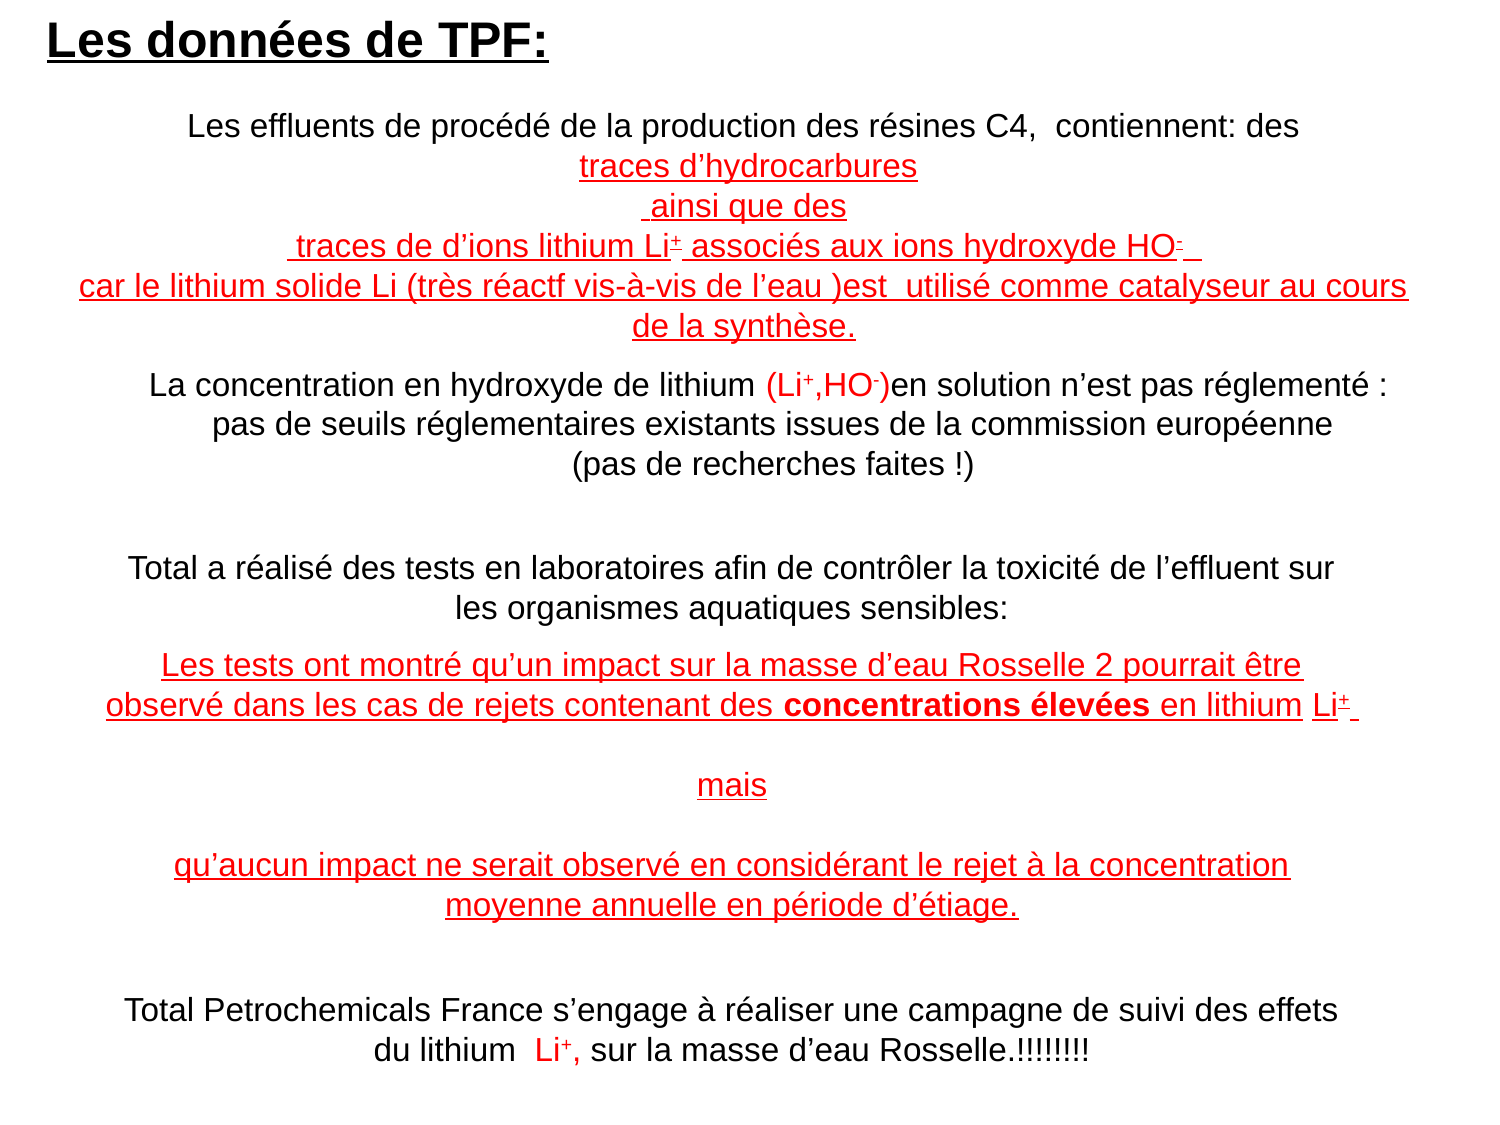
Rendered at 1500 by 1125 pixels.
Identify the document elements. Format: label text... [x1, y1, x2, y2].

text_box Les données de TPF: [32, 0, 565, 75]
text_box La concentration en hydroxyde de lithium (Li+,HO-)en solution n’est pas réglementé : pas de seuils réglementaires existants issues de la commission européenne (pas de recherches faites !) [123, 355, 1424, 490]
text_box Les effluents de procédé de la production des résines C4, contiennent: des traces d’hydrocarbures ainsi que des traces de d’ions lithium Li+ associés aux ions hydroxyde HO- car le lithium solide Li (très réactf vis-à-vis de l’eau )est utilisé comme catalyseur au cours de la synthèse. [41, 96, 1447, 352]
text_box Total a réalisé des tests en laboratoires afin de contrôler la toxicité de l’effluent sur les organismes aquatiques sensibles: Les tests ont montré qu’un impact sur la masse d’eau Rosselle 2 pourrait être observé dans les cas de rejets contenant des concentrations élevées en lithium Li+ mais qu’aucun impact ne serait observé en considérant le rejet à la concentration moyenne annuelle en période d’étiage. Total Petrochemicals France s’engage à réaliser une campagne de suivi des effets du lithium Li+, sur la masse d’eau Rosselle.!!!!!!!! [88, 538, 1376, 1076]
